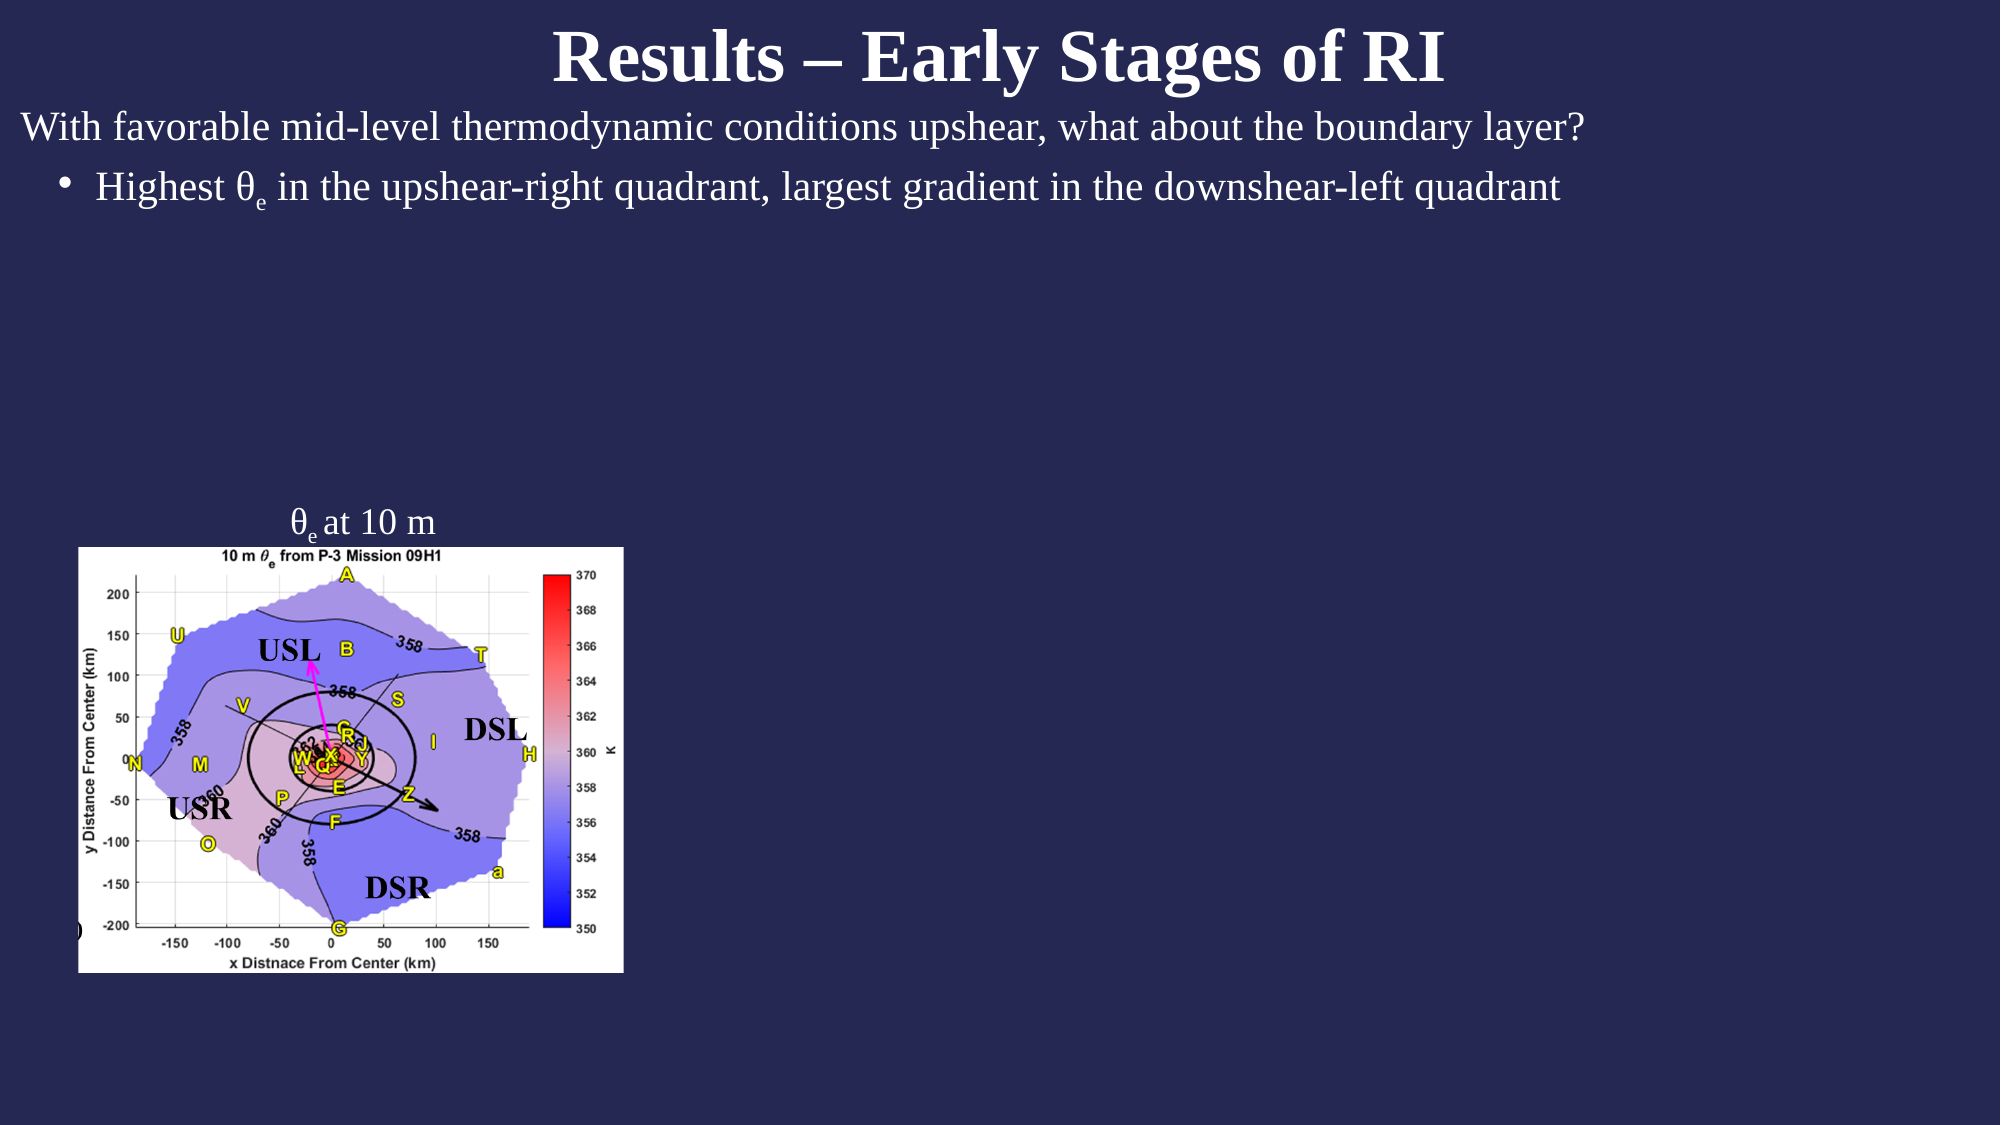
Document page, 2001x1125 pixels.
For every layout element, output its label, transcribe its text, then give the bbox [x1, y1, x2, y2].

list With favorable mid-level thermodynamic conditions upshear, what about the boundary layer? Highest θe in the upshear-right quadrant, largest gradient in the downshear-left quadrant [0, 96, 1973, 1125]
title Results – Early Stages of RI [137, 0, 1863, 166]
text_box θe at 10 m [275, 489, 457, 547]
picture [78, 547, 624, 973]
